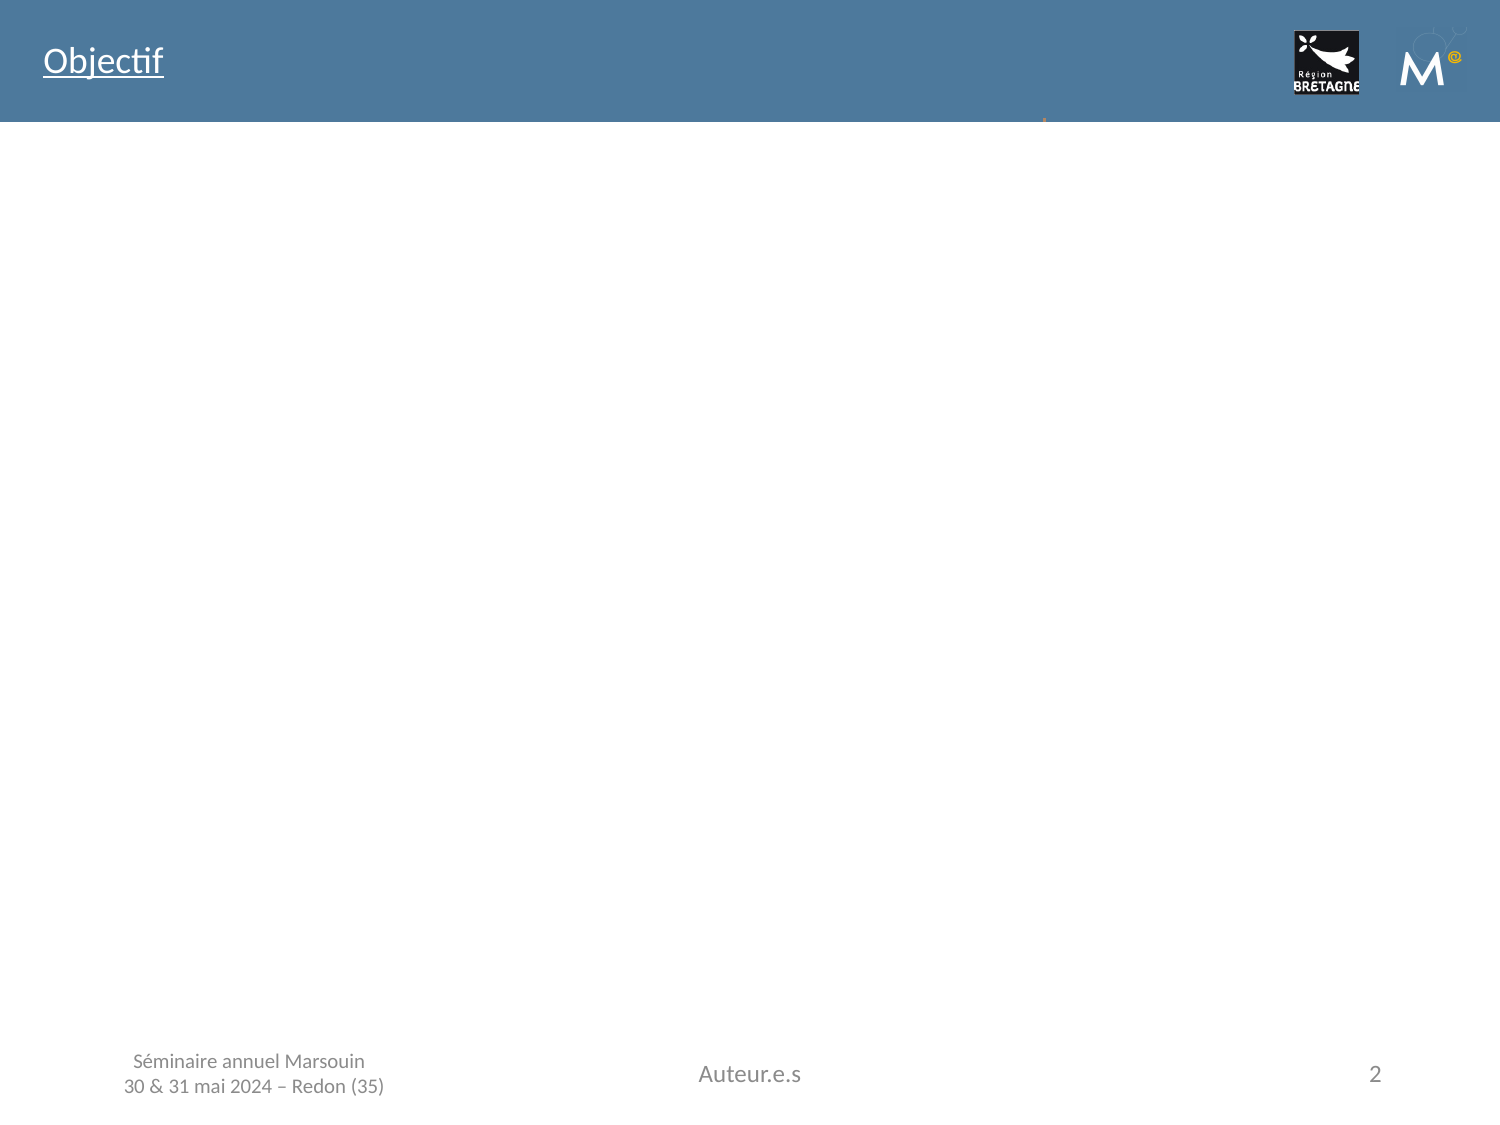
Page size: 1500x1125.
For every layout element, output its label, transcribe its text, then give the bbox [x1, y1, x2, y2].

slide_number Séminaire annuel Marsouin 30 & 31 mai 2024 – Redon (35) [85, 1042, 423, 1103]
slide_number 2 [1059, 1042, 1397, 1103]
text_box Objectif [28, 28, 234, 89]
picture [0, 0, 1500, 122]
footer Auteur.e.s [496, 1042, 1004, 1103]
